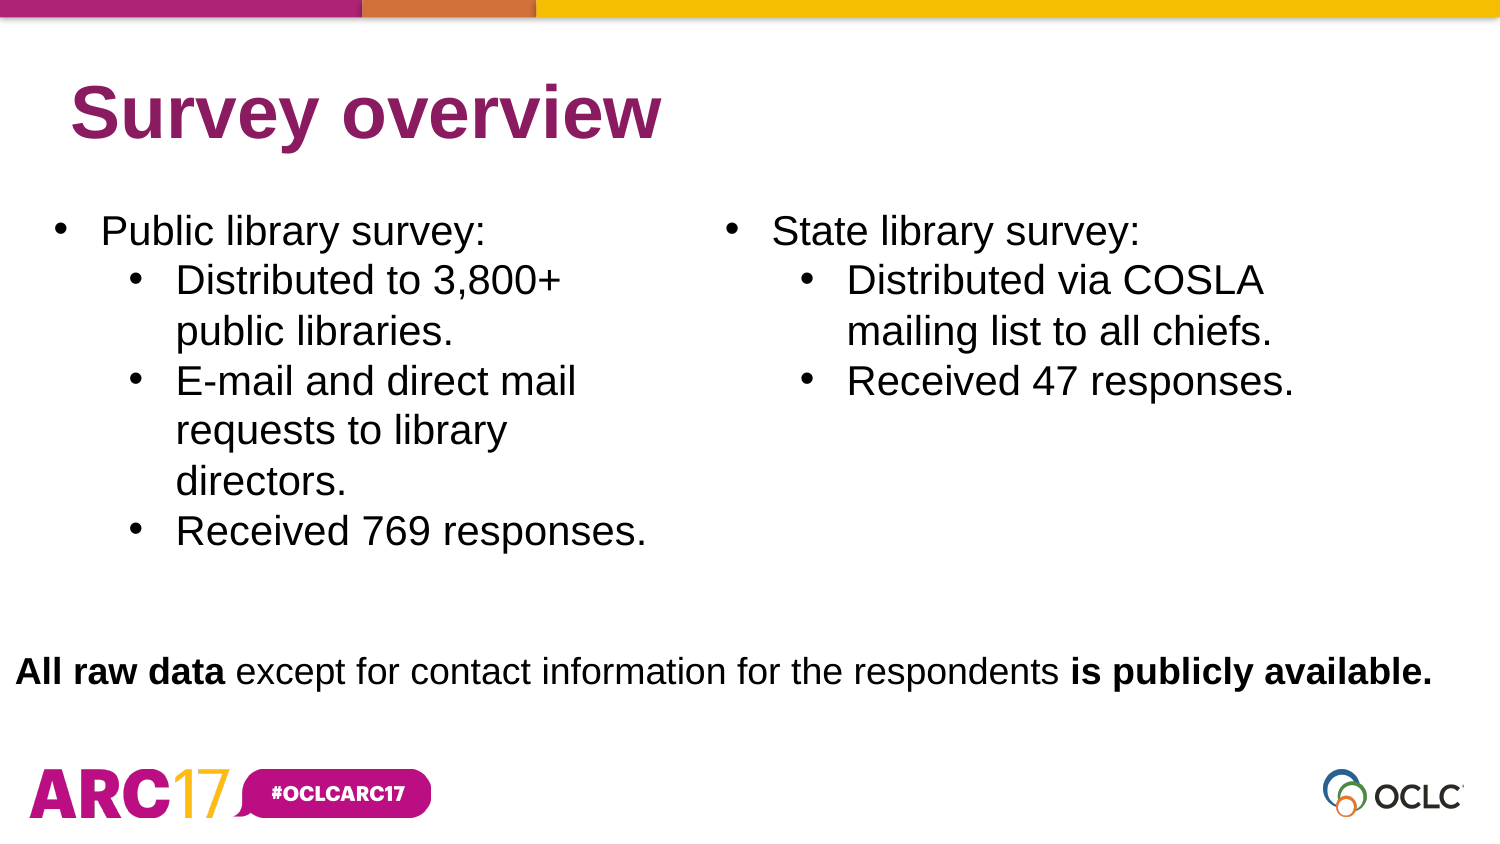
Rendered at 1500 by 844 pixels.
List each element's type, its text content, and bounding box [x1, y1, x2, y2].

text_box Public library survey: Distributed to 3,800+ public libraries. E-mail and direct mail requests to library directors. Received 769 responses. [38, 195, 694, 611]
text_box All raw data except for contact information for the respondents is publicly available. [0, 640, 1500, 700]
list Survey overview [55, 56, 1441, 169]
text_box State library survey: Distributed via COSLA mailing list to all chiefs. Received 47 responses. [710, 195, 1365, 411]
